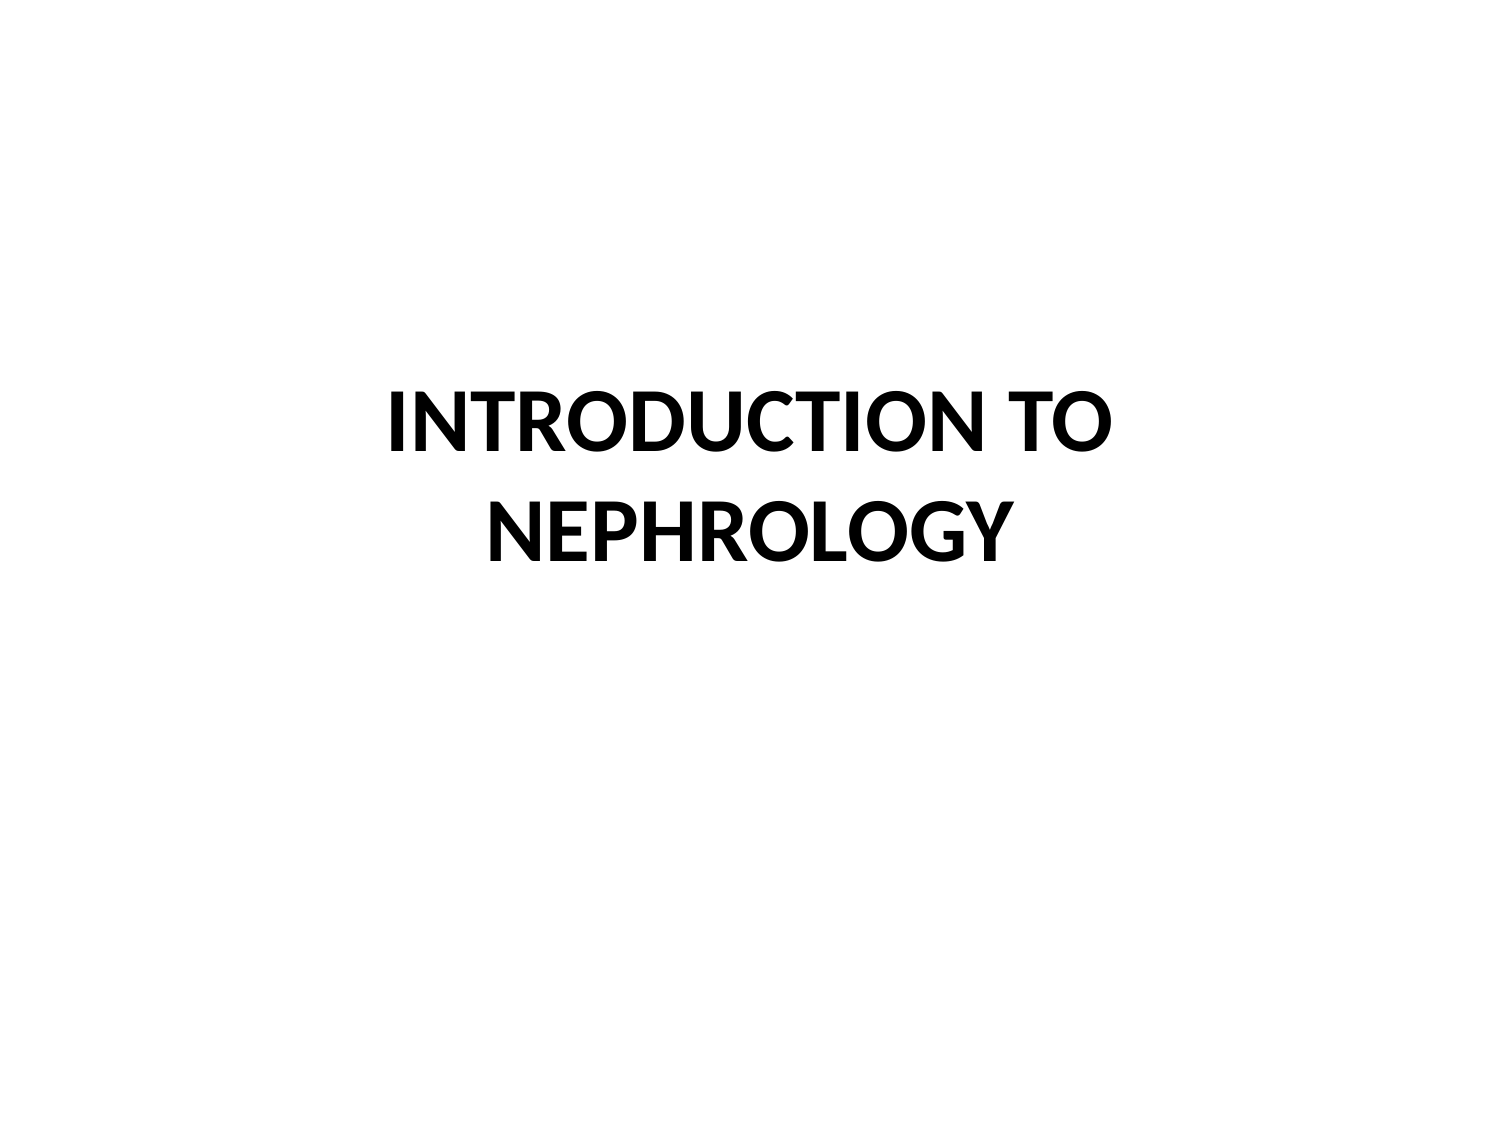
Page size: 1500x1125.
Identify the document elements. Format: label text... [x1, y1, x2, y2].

title INTRODUCTION TO NEPHROLOGY [112, 349, 1388, 591]
